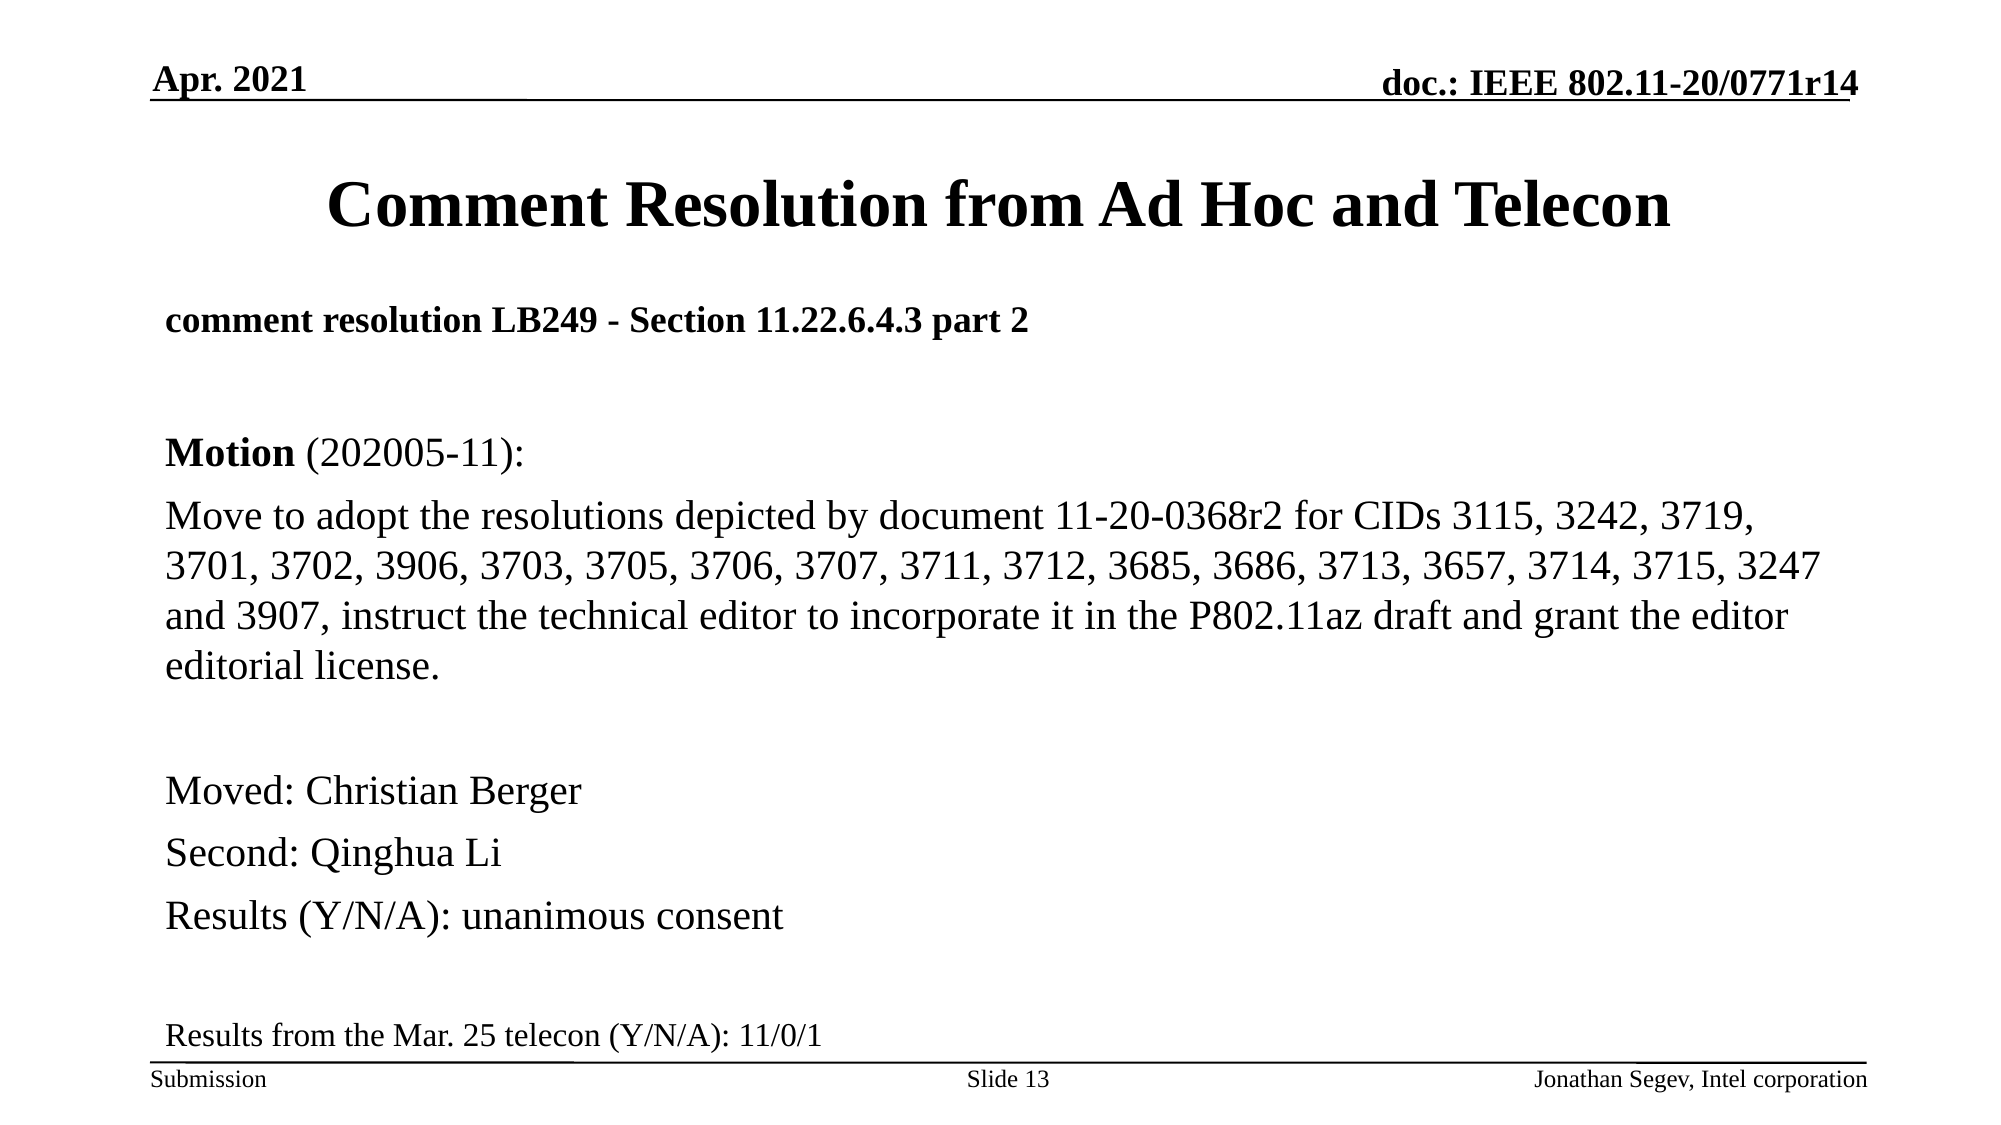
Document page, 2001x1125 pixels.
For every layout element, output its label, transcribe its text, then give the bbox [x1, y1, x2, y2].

title Comment Resolution from Ad Hoc and Telecon [149, 112, 1850, 286]
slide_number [152, 54, 563, 100]
slide_number Slide 13 [950, 1061, 1067, 1123]
footer Jonathan Segev, Intel corporation [1171, 1061, 1869, 1093]
list comment resolution LB249 - Section 11.22.6.4.3 part 2 Motion (202005-11): Move to adopt the resolutions depicted by document 11-20-0368r2 for CIDs 3115, 3242, 3719, 3701, 3702, 3906, 3703, 3705, 3706, 3707, 3711, 3712, 3685, 3686, 3713, 3657, 3714, 3715, 3247 and 3907, instruct the technical editor to incorporate it in the P802.11az draft and grant the editor editorial license. Moved: Christian Berger Second: Qinghua Li Results (Y/N/A): unanimous consent Results from the Mar. 25 telecon (Y/N/A): 11/0/1 [149, 286, 1850, 1000]
